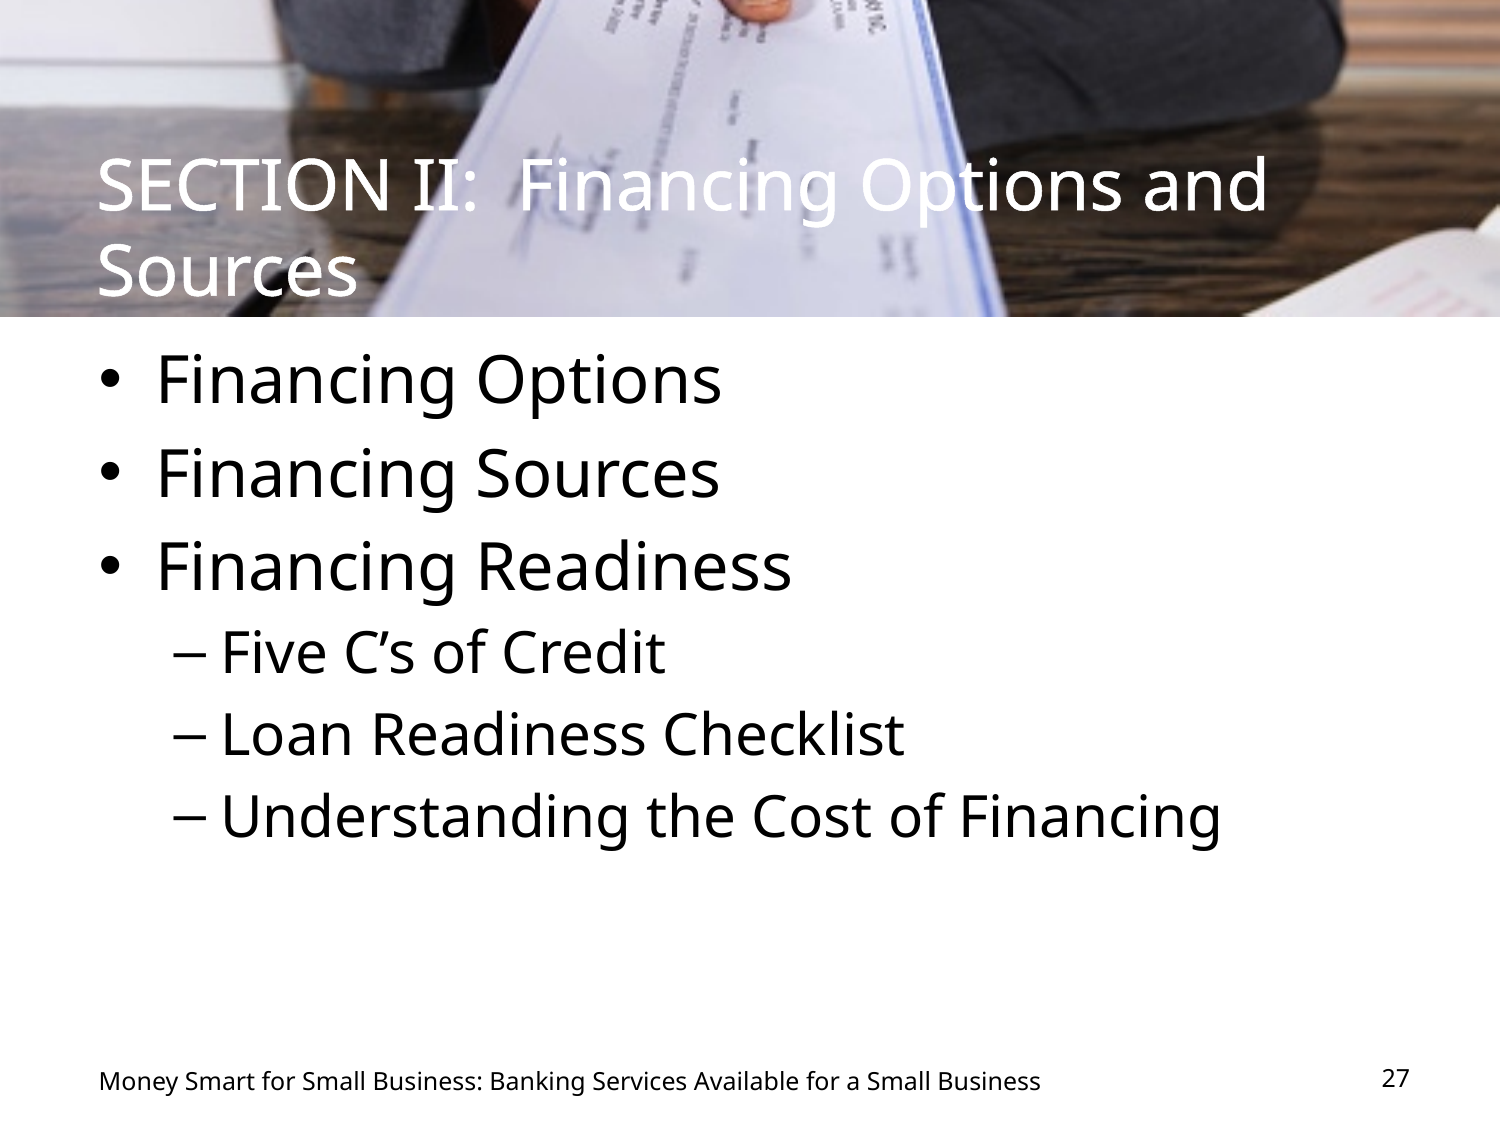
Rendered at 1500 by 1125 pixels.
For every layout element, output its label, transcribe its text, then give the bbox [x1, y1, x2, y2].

picture [0, 0, 1500, 1125]
footer Money Smart for Small Business: Banking Services Available for a Small Business [83, 1056, 1351, 1105]
slide_number 27 [1281, 1054, 1425, 1103]
list Financing Options Financing Sources Financing Readiness Five C’s of Credit Loan Readiness Checklist Understanding the Cost of Financing [83, 325, 1419, 999]
